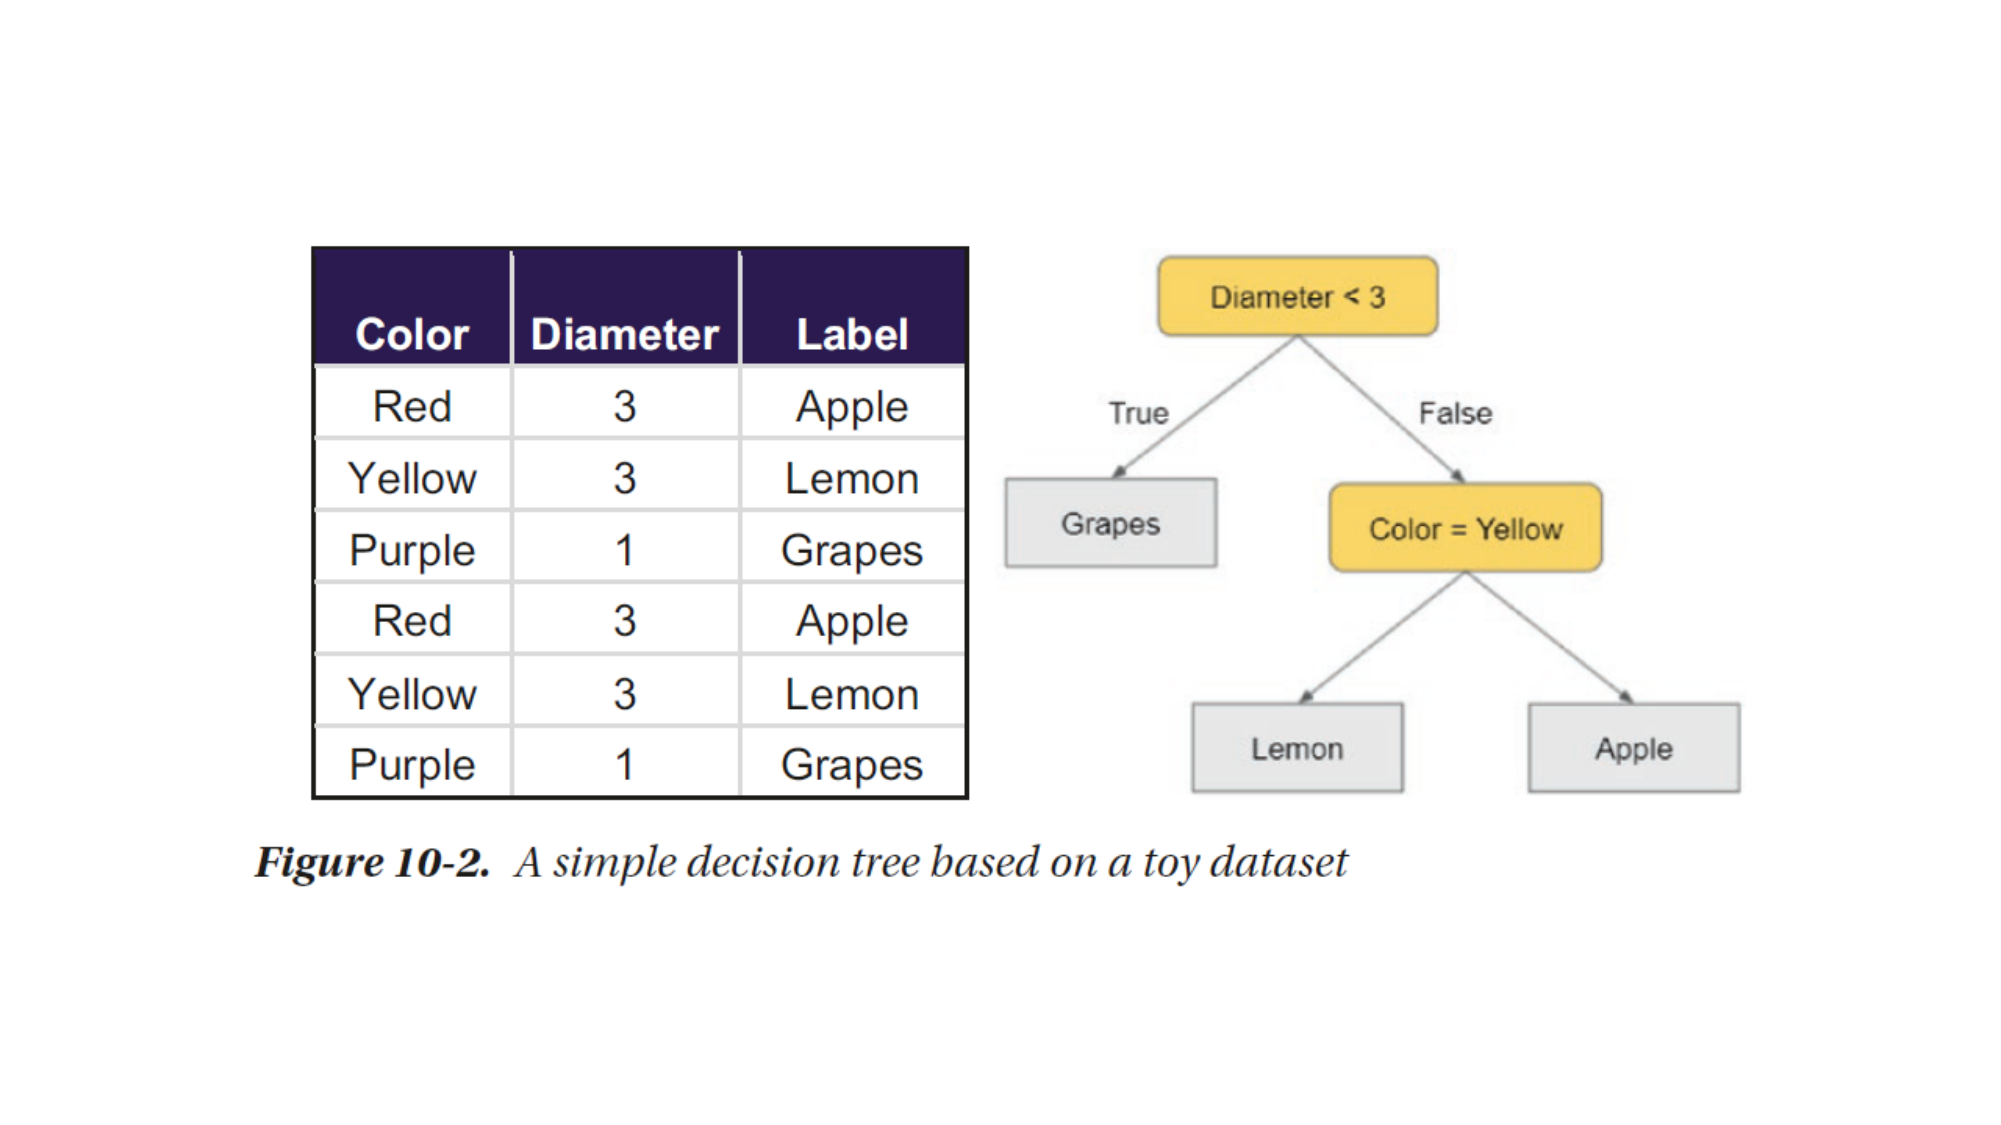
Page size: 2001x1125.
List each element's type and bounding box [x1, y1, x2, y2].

picture [238, 223, 1762, 902]
